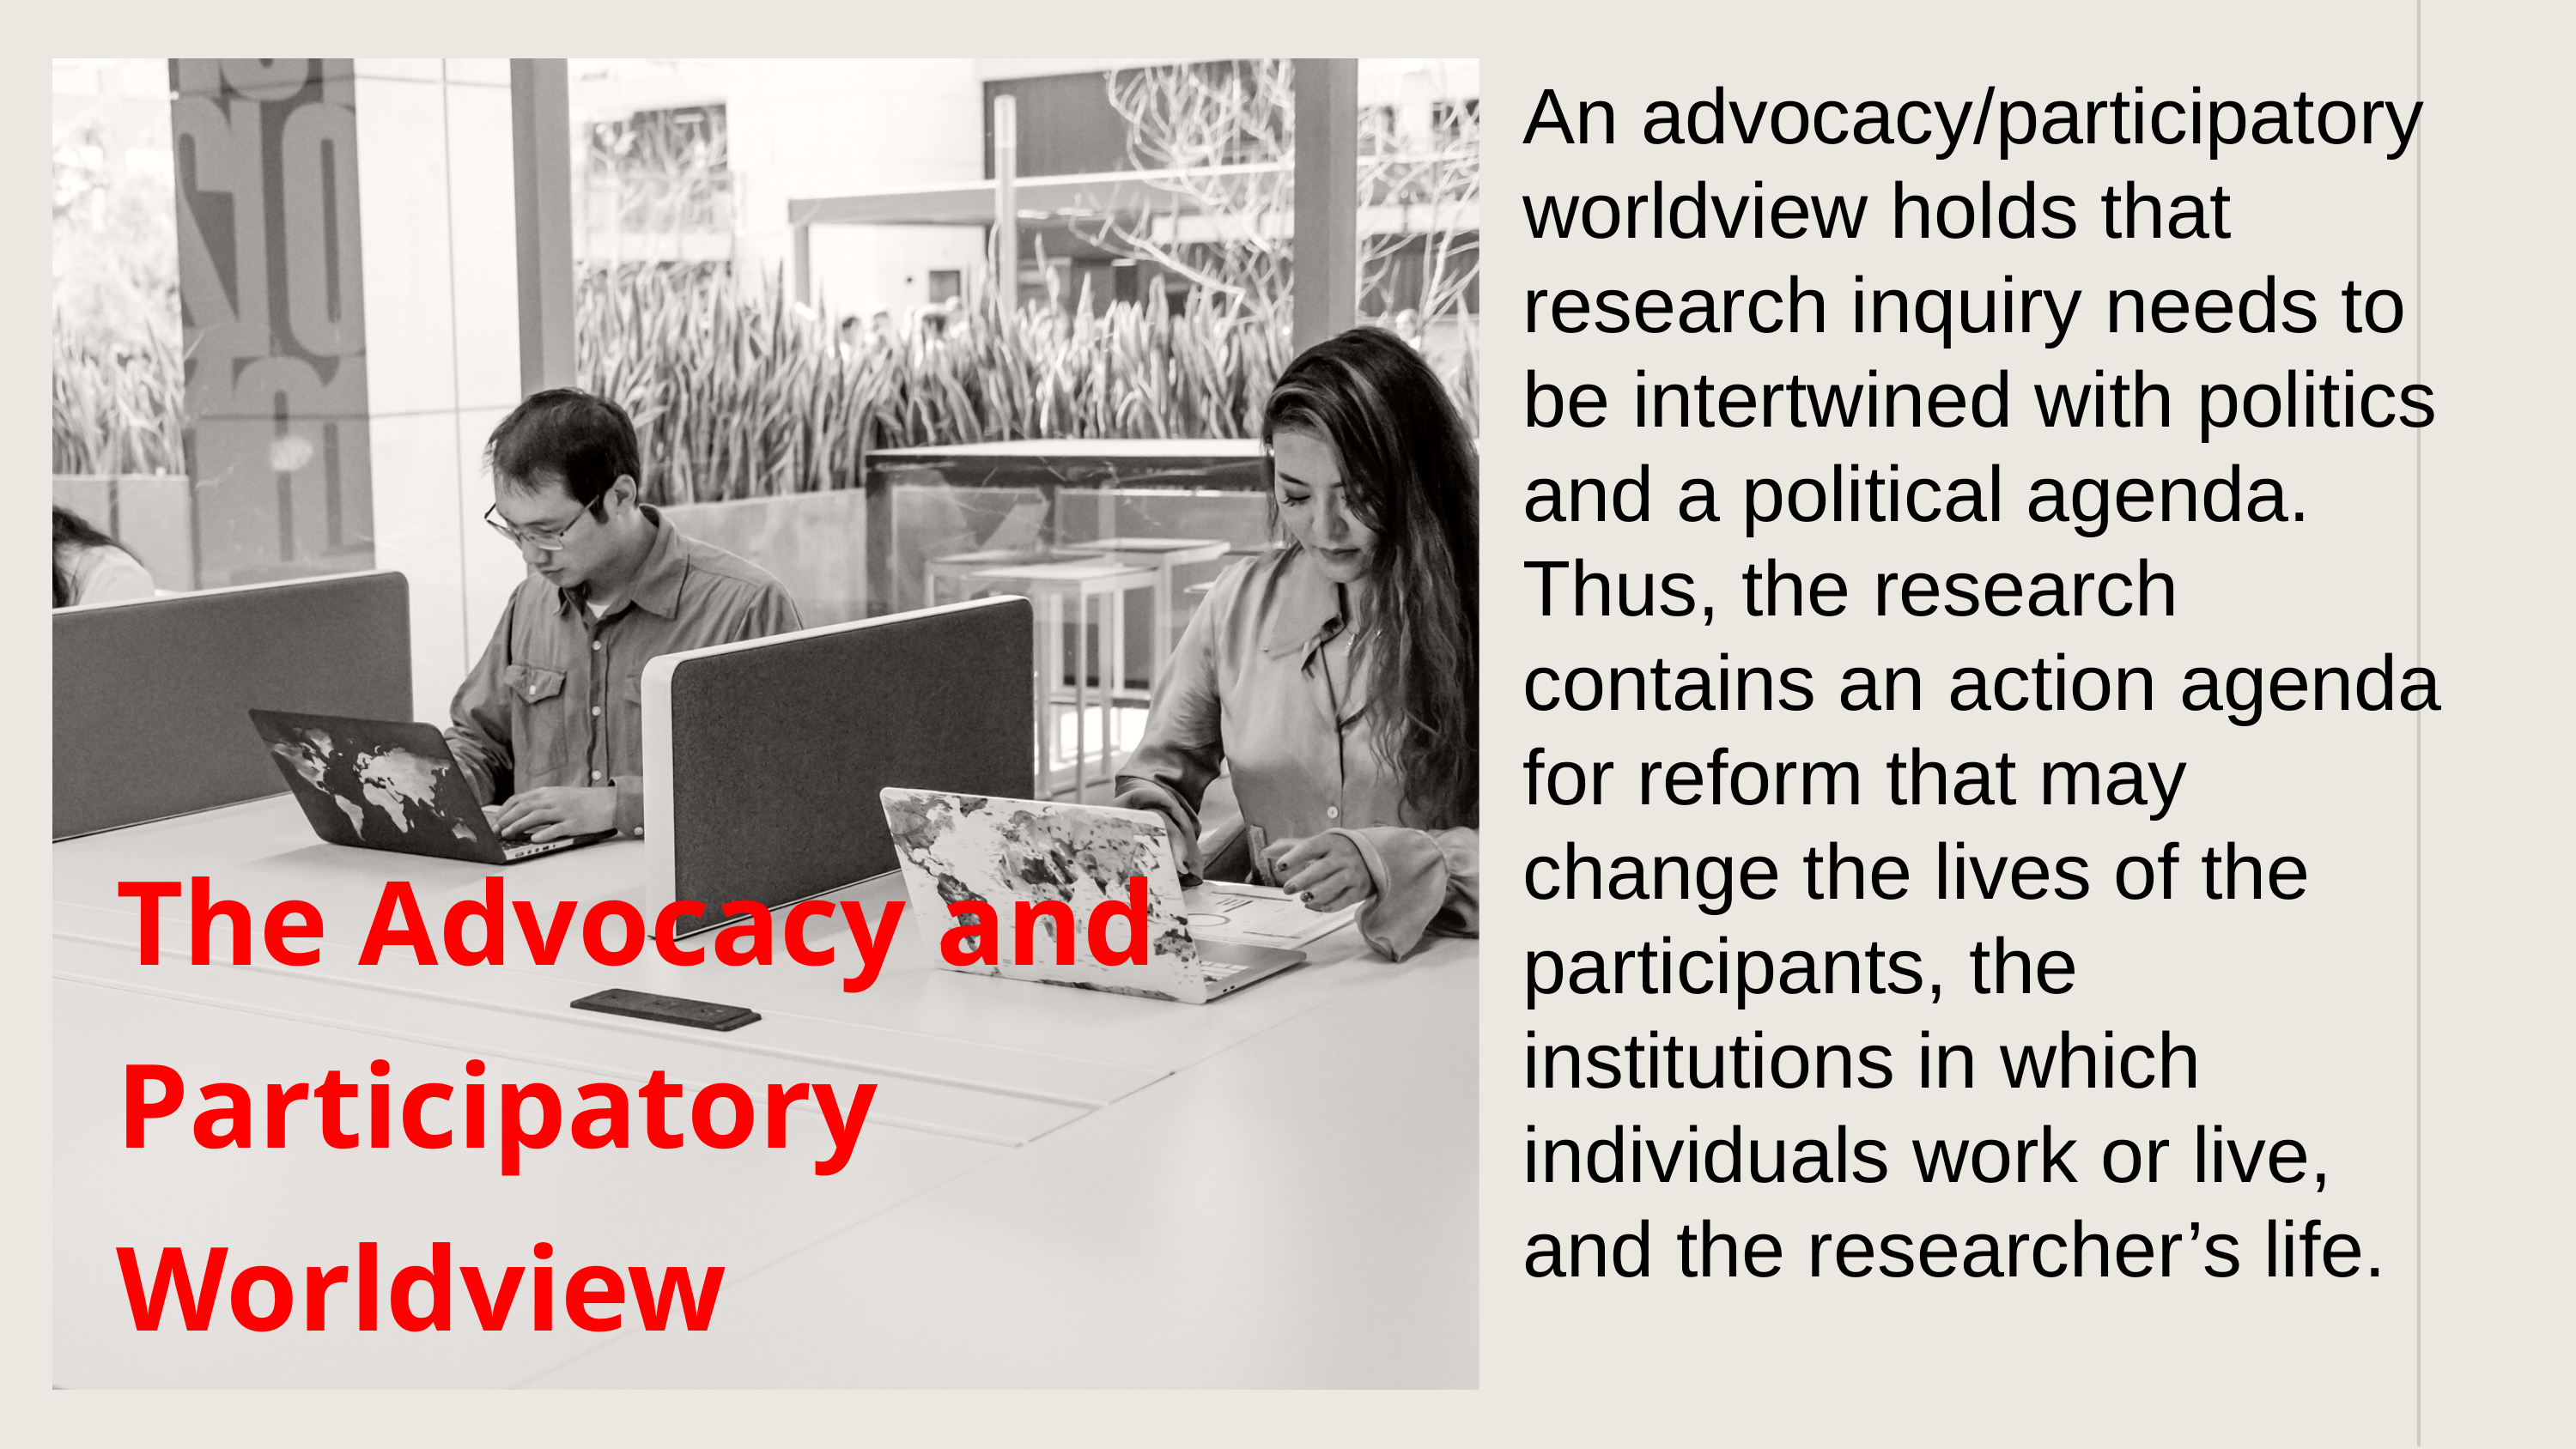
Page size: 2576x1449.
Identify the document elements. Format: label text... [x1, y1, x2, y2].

text_box An advocacy/participatory worldview holds that research inquiry needs to be intertwined with politics and a political agenda. Thus, the research contains an action agenda for reform that may change the lives of the participants, the institutions in which individuals work or live, and the researcher’s life. [1510, 58, 2476, 1300]
picture [52, 58, 1479, 1390]
